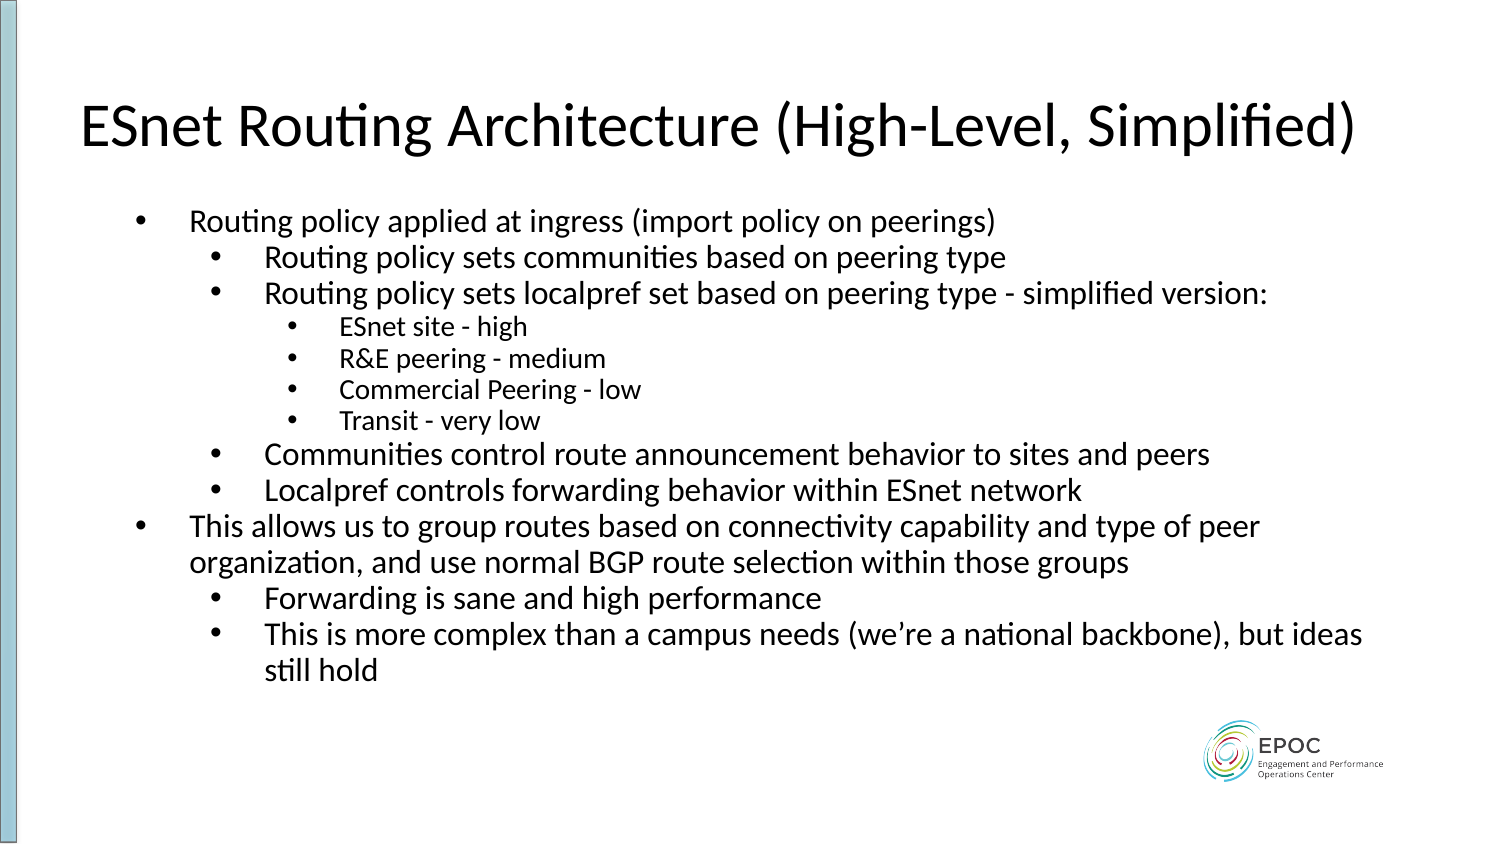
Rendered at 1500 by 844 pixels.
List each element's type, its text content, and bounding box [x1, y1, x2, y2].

list Routing policy applied at ingress (import policy on peerings) Routing policy sets communities based on peering type Routing policy sets localpref set based on peering type - simplified version: ESnet site - high R&E peering - medium Commercial Peering - low Transit - very low Communities control route announcement behavior to sites and peers Localpref controls forwarding behavior within ESnet network This allows us to group routes based on connectivity capability and type of peer organization, and use normal BGP route selection within those groups Forwarding is sane and high performance This is more complex than a campus needs (we’re a national backbone), but ideas still hold [103, 198, 1397, 727]
picture [1190, 727, 1397, 804]
title ESnet Routing Architecture (High-Level, Simplified) [68, 44, 1432, 208]
